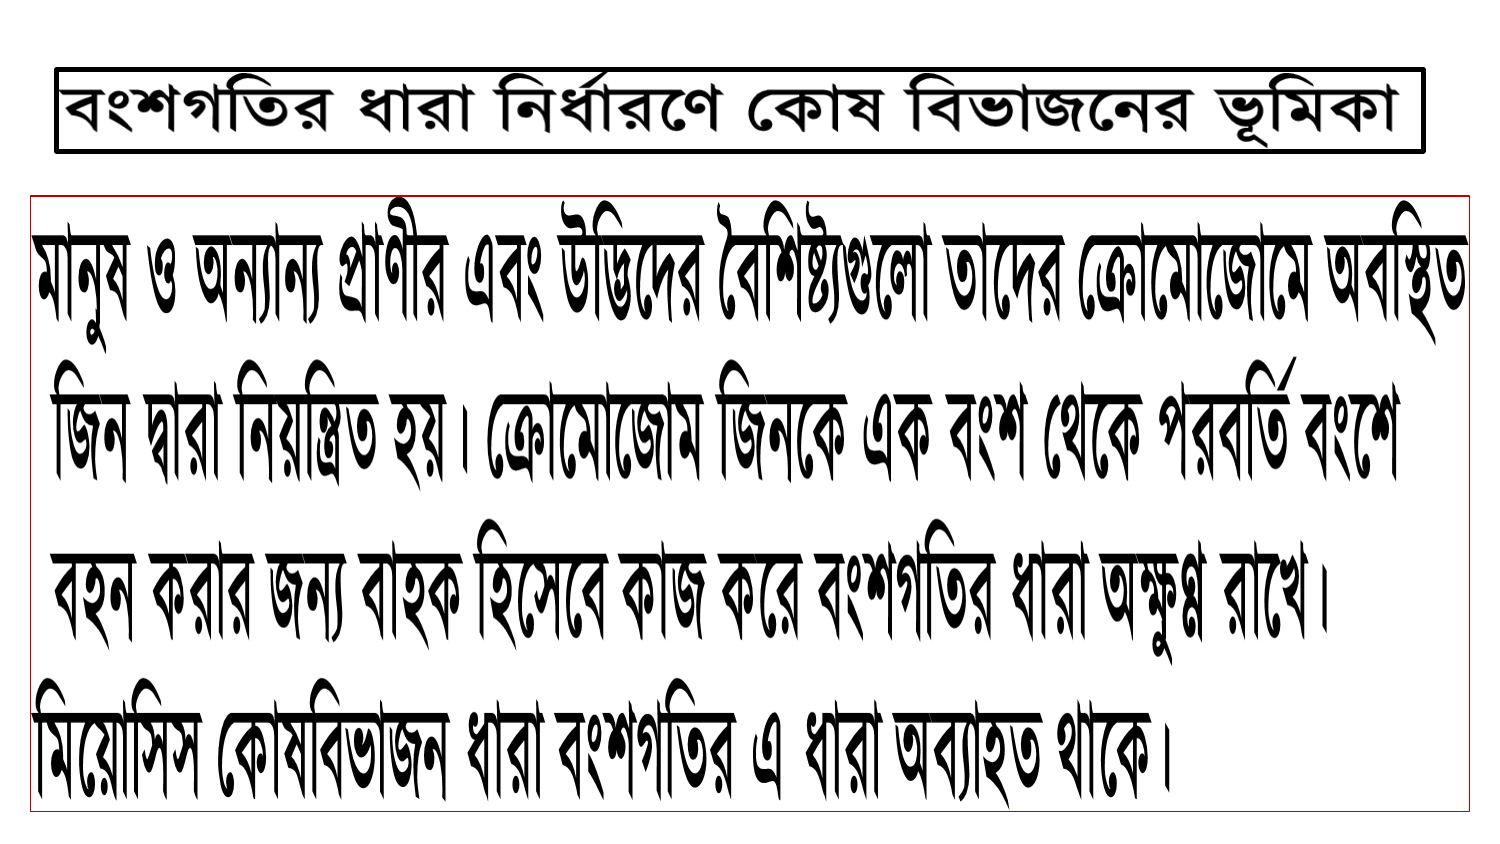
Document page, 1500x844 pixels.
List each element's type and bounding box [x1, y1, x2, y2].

picture [30, 196, 1470, 811]
picture [58, 71, 1422, 150]
